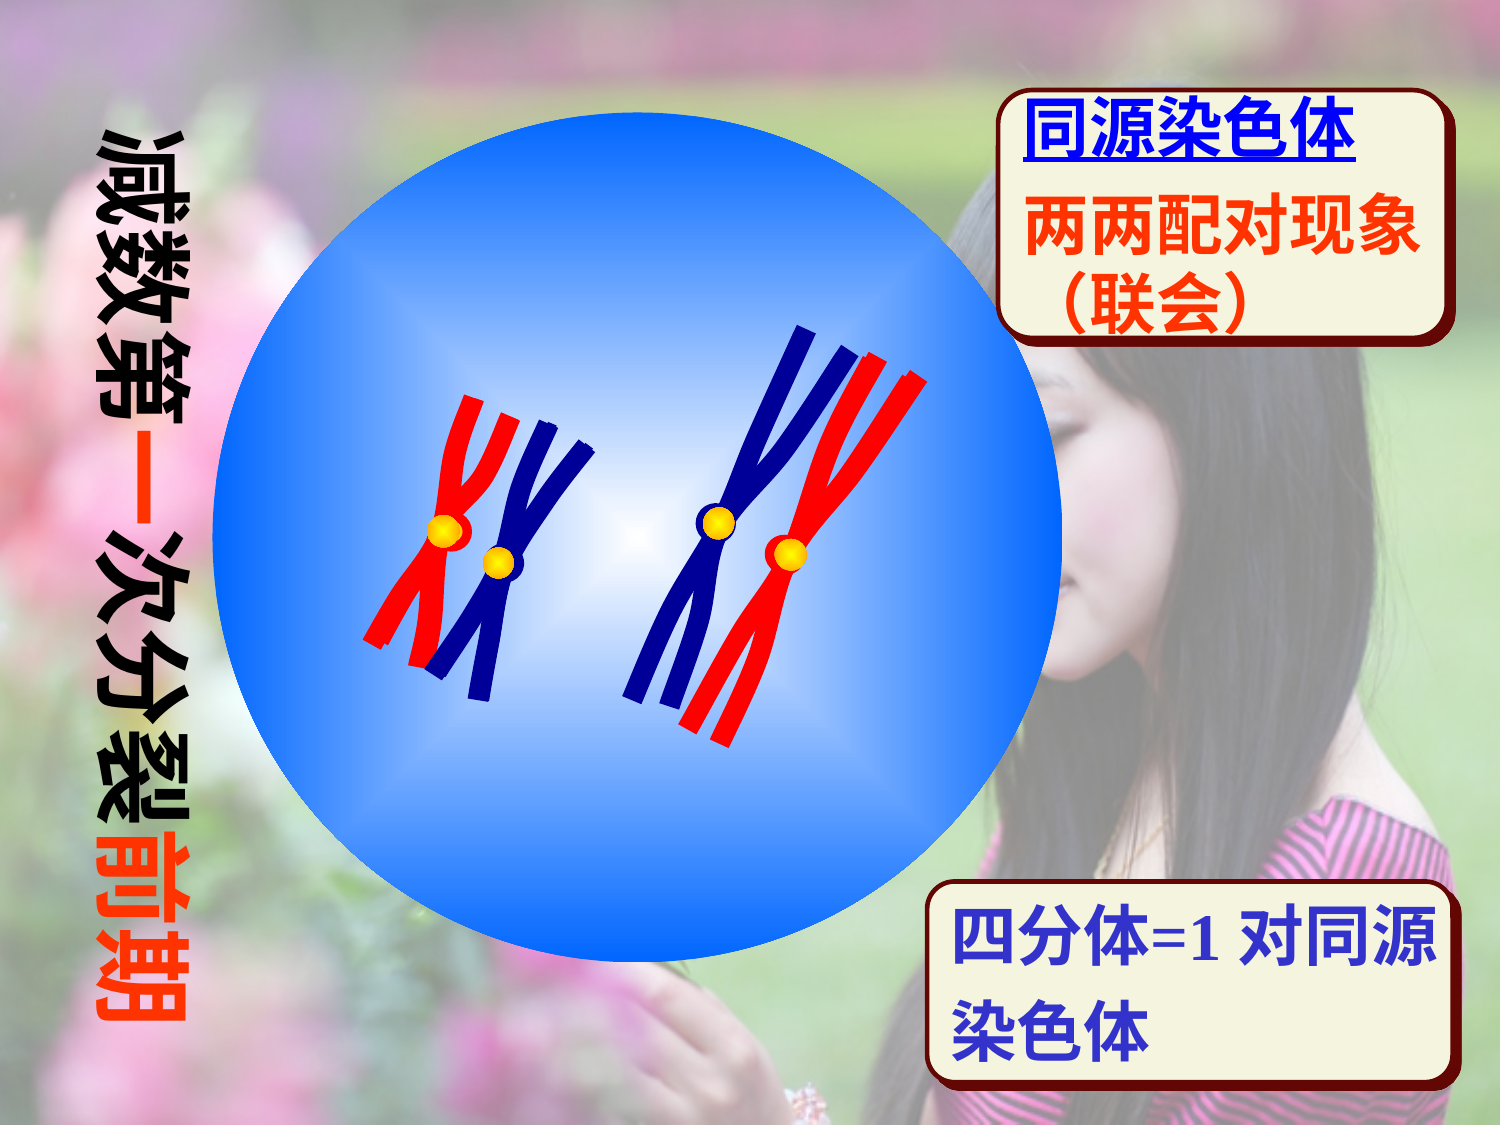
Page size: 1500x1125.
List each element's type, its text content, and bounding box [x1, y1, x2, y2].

text_box 四分体=1对同源 染色体 [927, 881, 1453, 1083]
text_box 四分体 [0, 0, 1500, 1125]
text_box [213, 112, 1063, 963]
text_box 减数第一次分裂前期 [62, 112, 213, 1033]
text_box 同源染色体 两两配对现象 （联会） [998, 90, 1447, 338]
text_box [324, 387, 963, 713]
